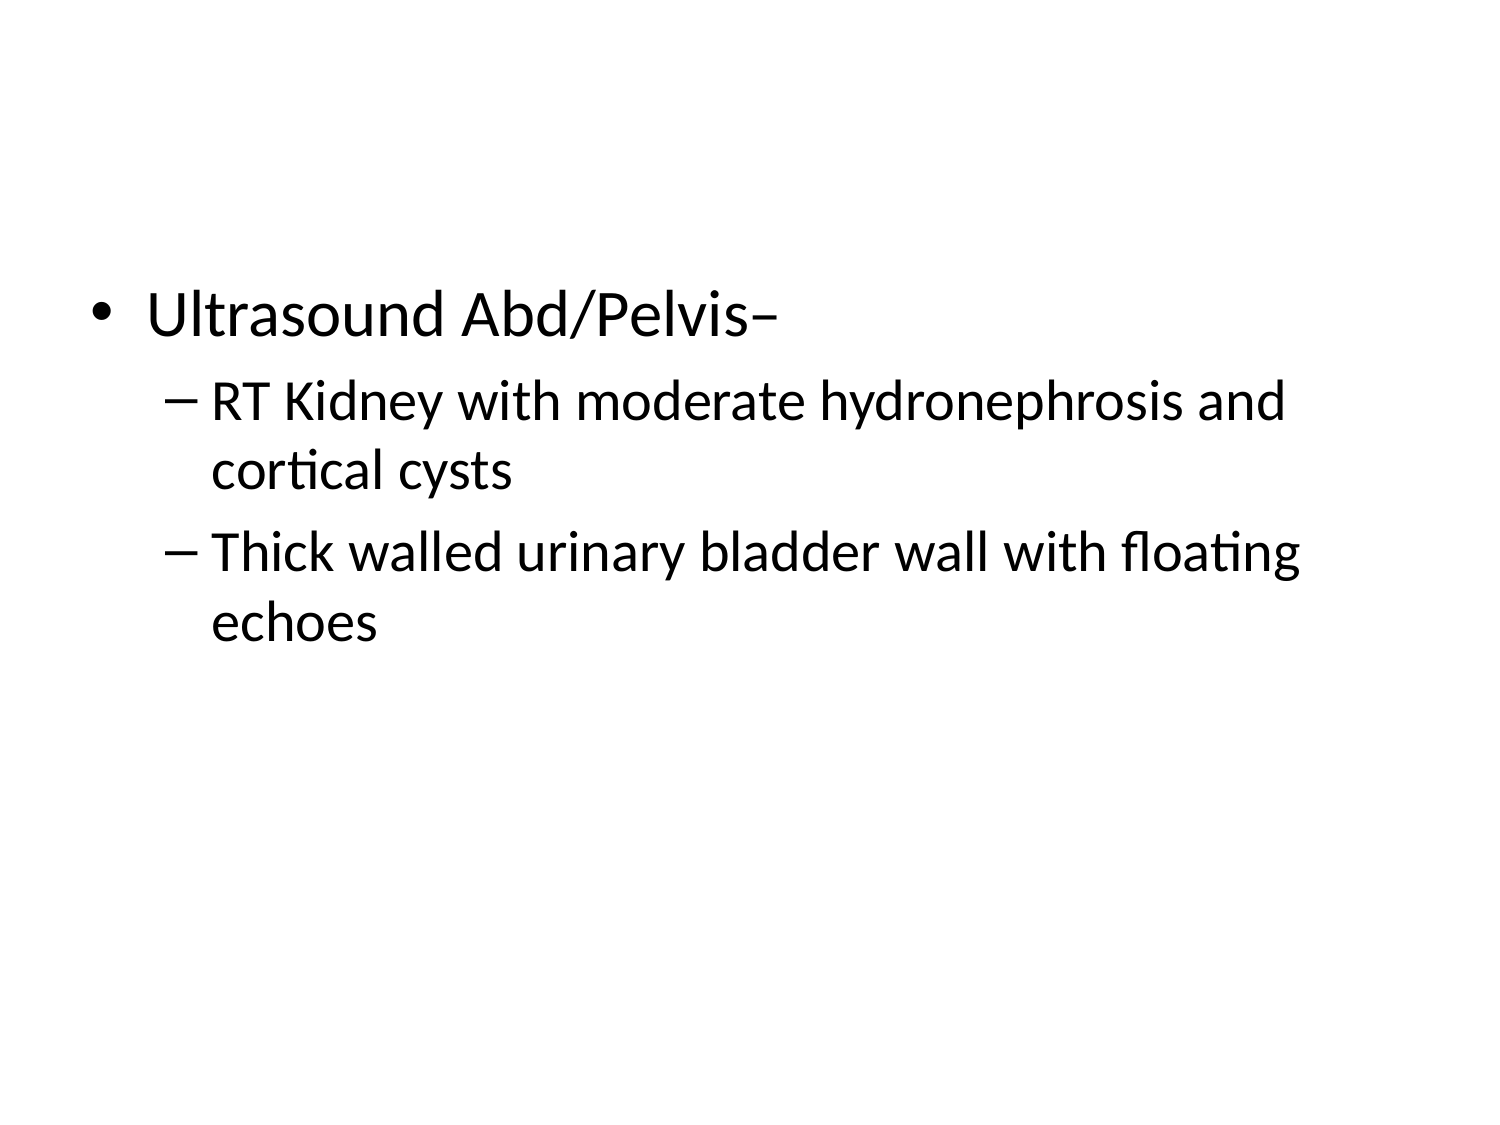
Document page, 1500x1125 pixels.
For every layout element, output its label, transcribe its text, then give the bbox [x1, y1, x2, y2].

list Ultrasound Abd/Pelvis– RT Kidney with moderate hydronephrosis and cortical cysts Thick walled urinary bladder wall with floating echoes [75, 262, 1425, 1005]
